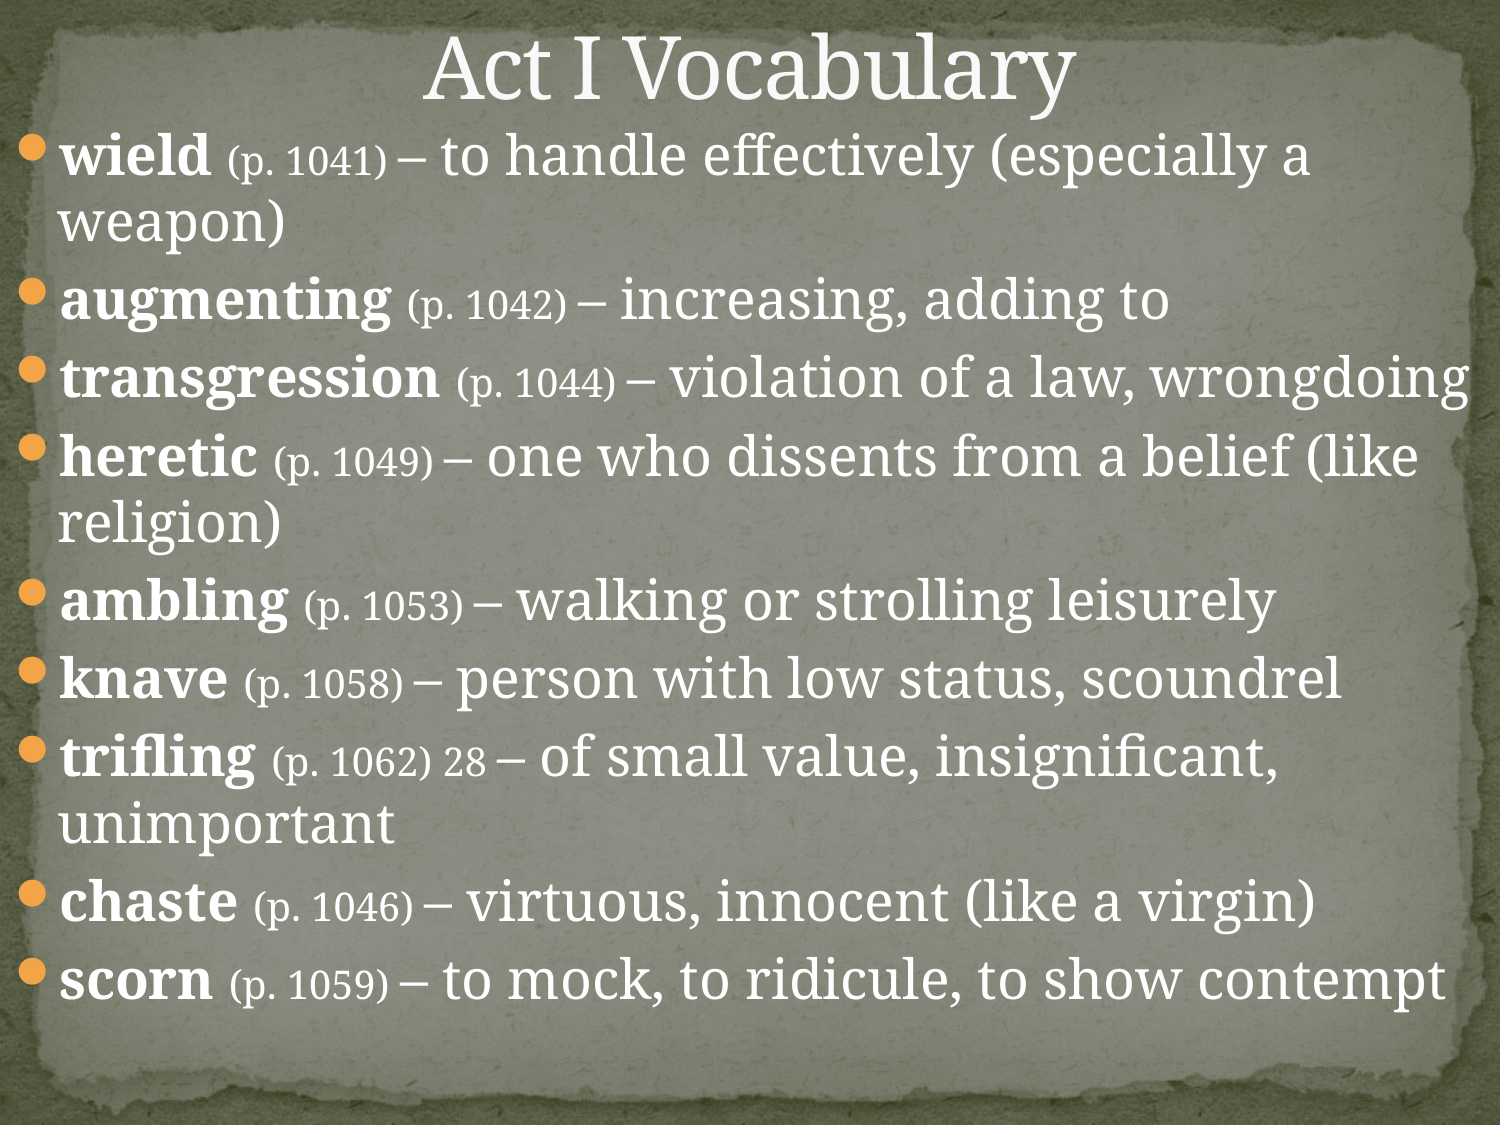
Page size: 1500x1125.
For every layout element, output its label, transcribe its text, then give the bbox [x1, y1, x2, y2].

title Act I Vocabulary [74, 0, 1425, 125]
list wield (p. 1041) – to handle effectively (especially a weapon) augmenting (p. 1042) – increasing, adding to transgression (p. 1044) – violation of a law, wrongdoing heretic (p. 1049) – one who dissents from a belief (like religion) ambling (p. 1053) – walking or strolling leisurely knave (p. 1058) – person with low status, scoundrel trifling (p. 1062) 28 – of small value, insignificant, unimportant chaste (p. 1046) – virtuous, innocent (like a virgin) scorn (p. 1059) – to mock, to ridicule, to show contempt [0, 112, 1488, 1038]
